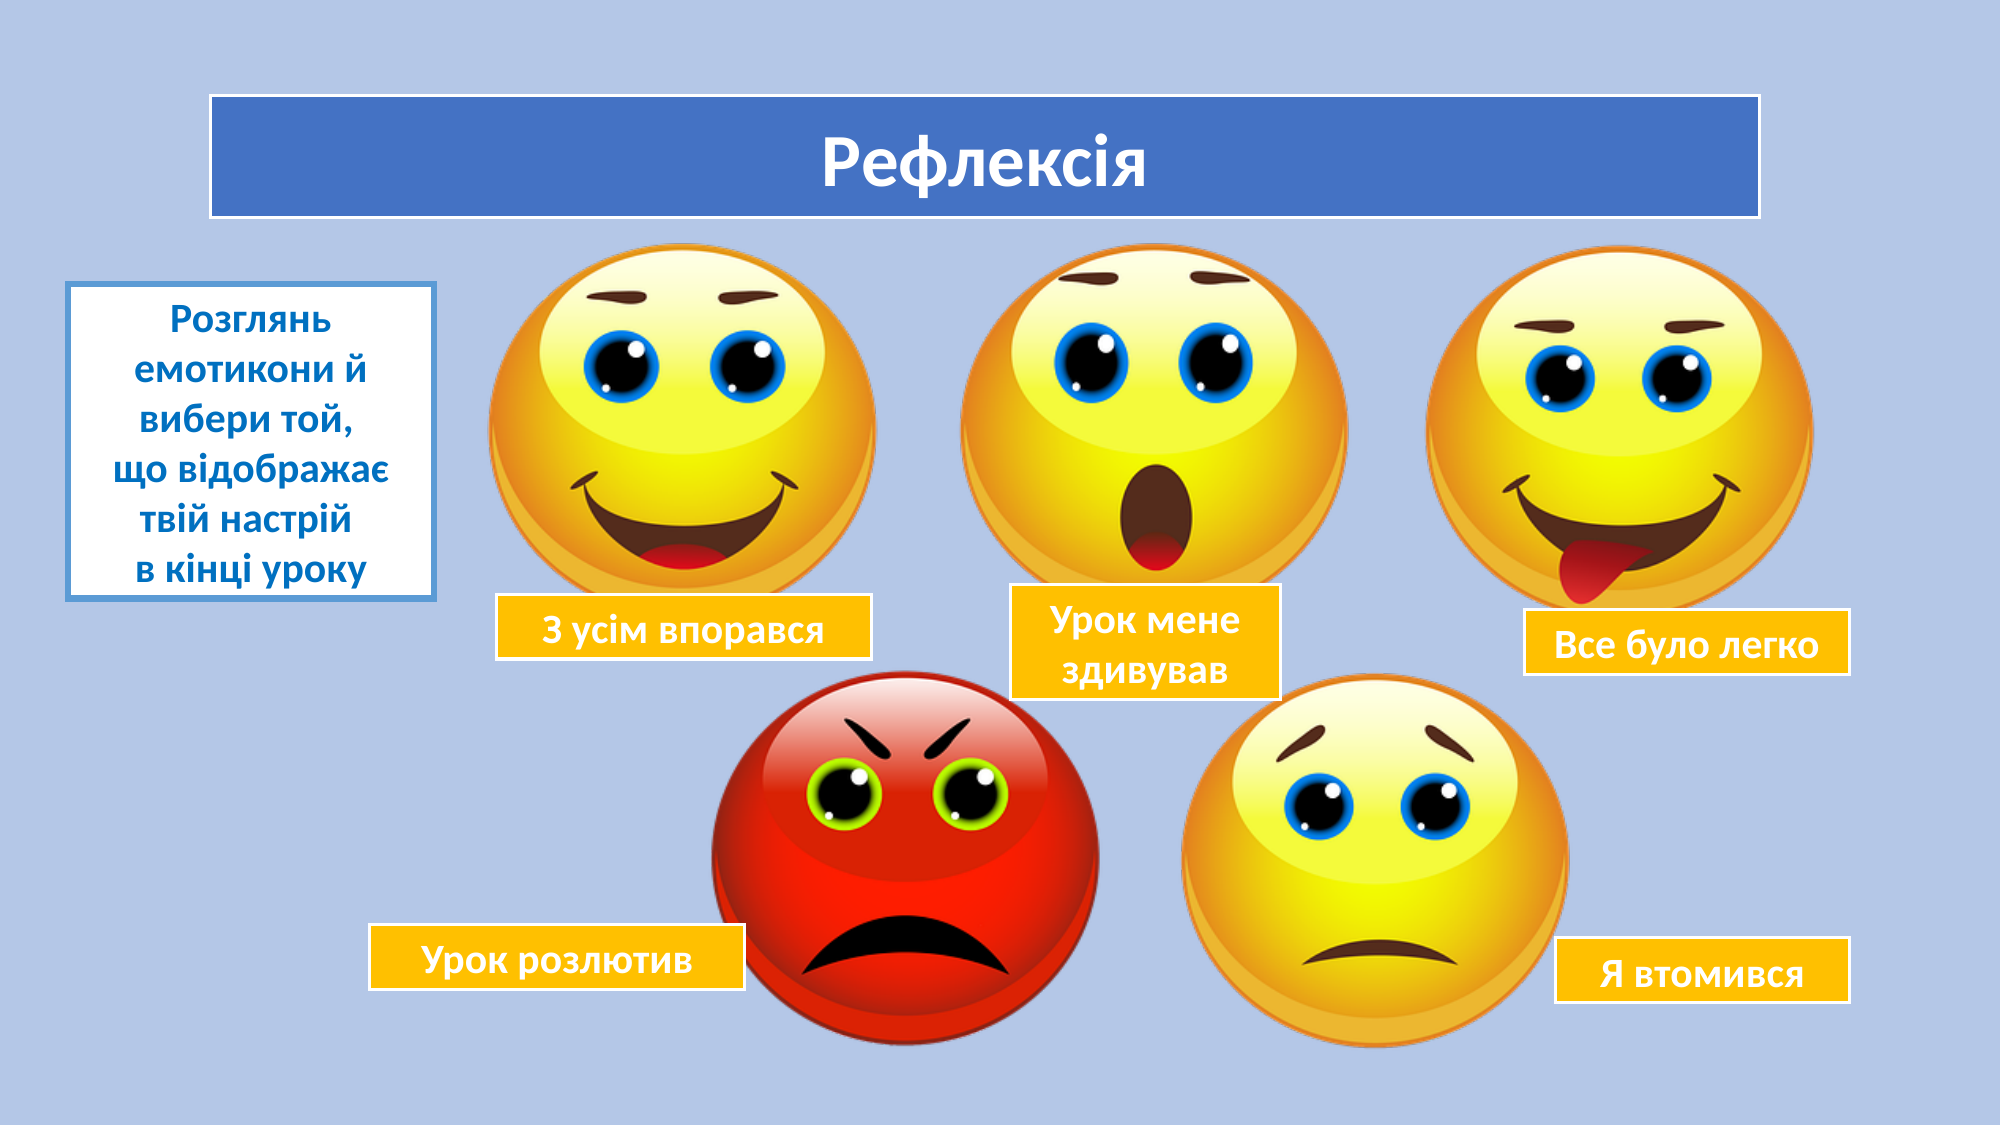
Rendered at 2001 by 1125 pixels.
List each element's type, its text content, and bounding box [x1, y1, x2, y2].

text_box Я втомився [1829, 936, 1851, 1004]
picture [476, 217, 1829, 1068]
text_box Розглянь емотикони й вибери той, що відображає твій настрій в кінці уроку [67, 283, 435, 600]
text_box Все було легко [1829, 608, 1851, 676]
text_box Урок розлютив [368, 923, 476, 991]
text_box Рефлексія [209, 94, 1761, 219]
